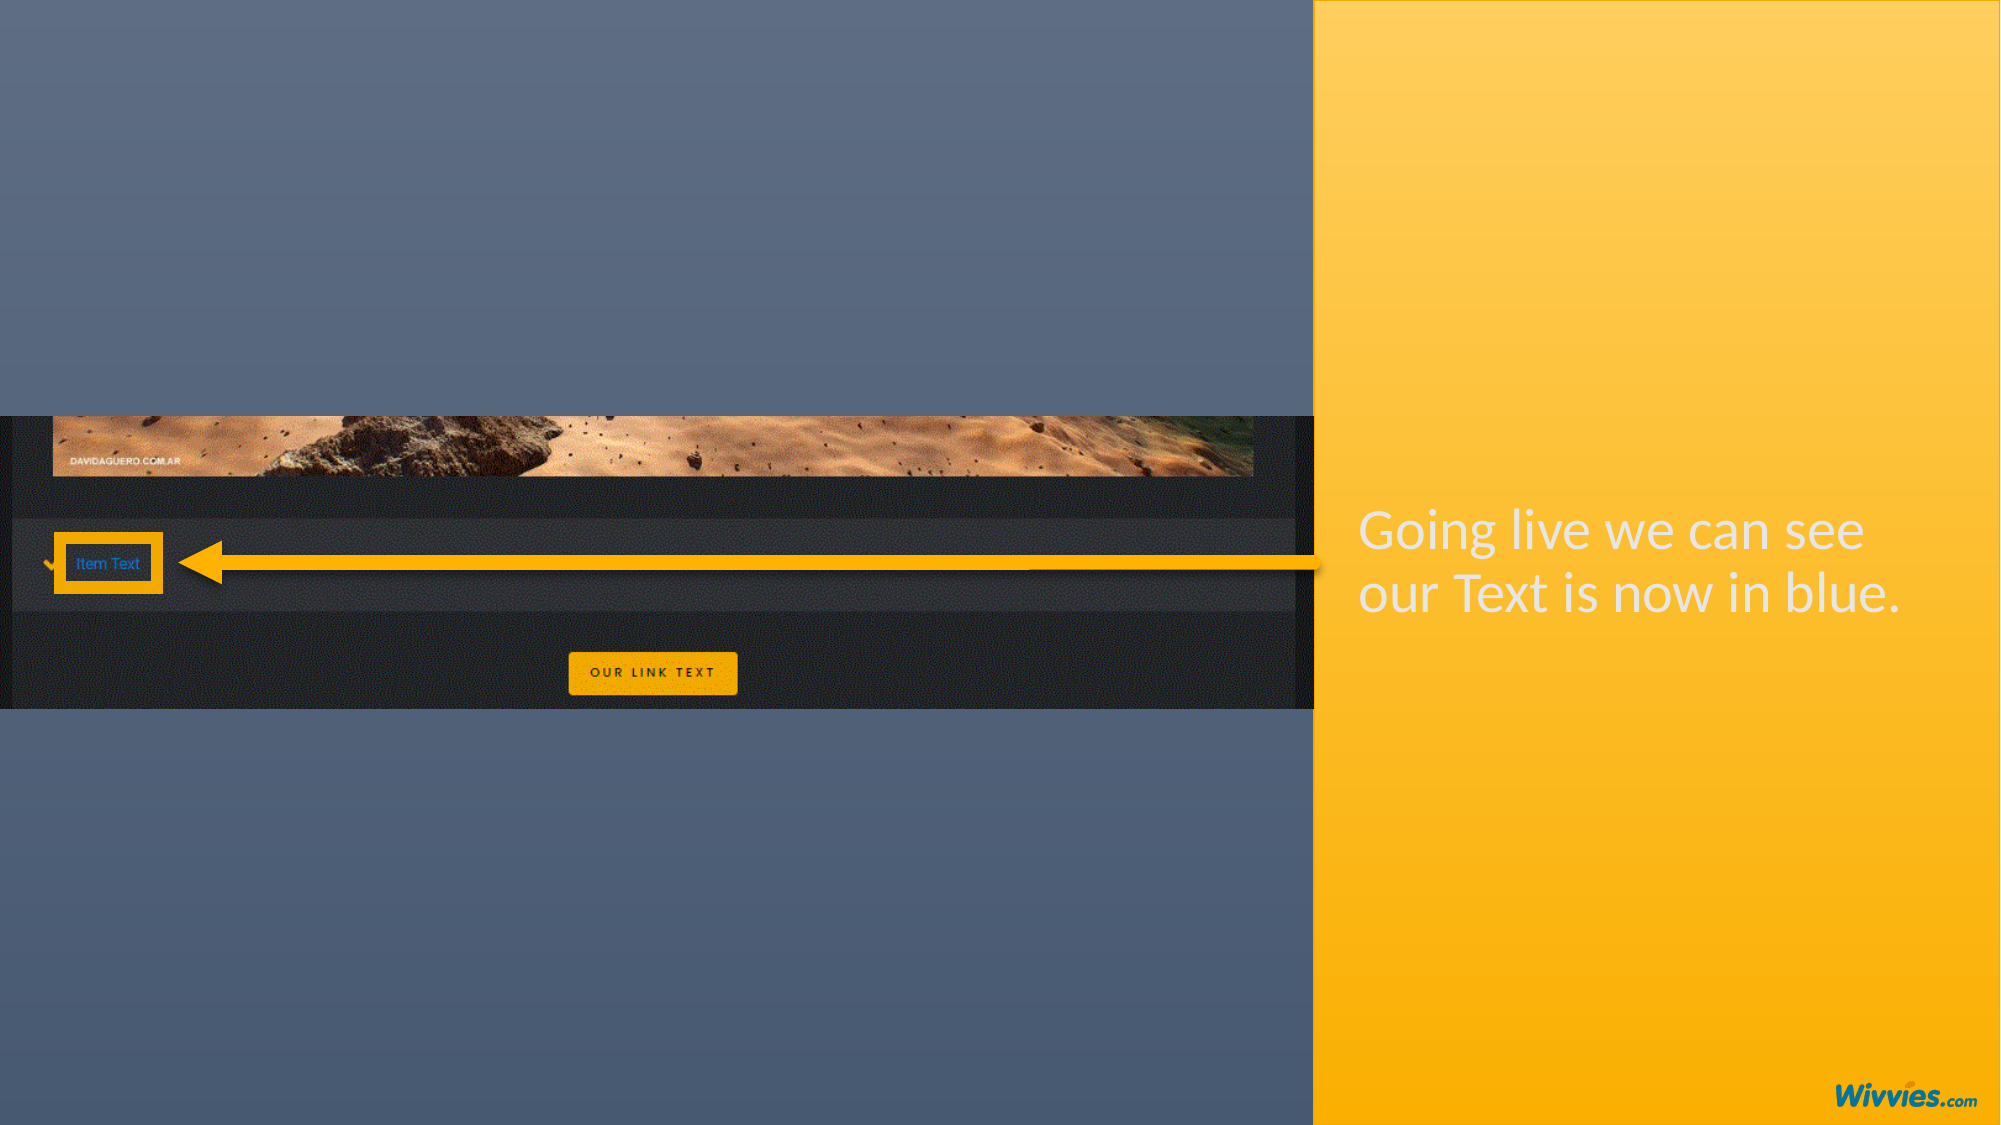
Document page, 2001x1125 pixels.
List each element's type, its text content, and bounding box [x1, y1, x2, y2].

list Going live we can see our Text is now in blue. [1314, 0, 2000, 1125]
picture [0, 0, 1314, 1125]
